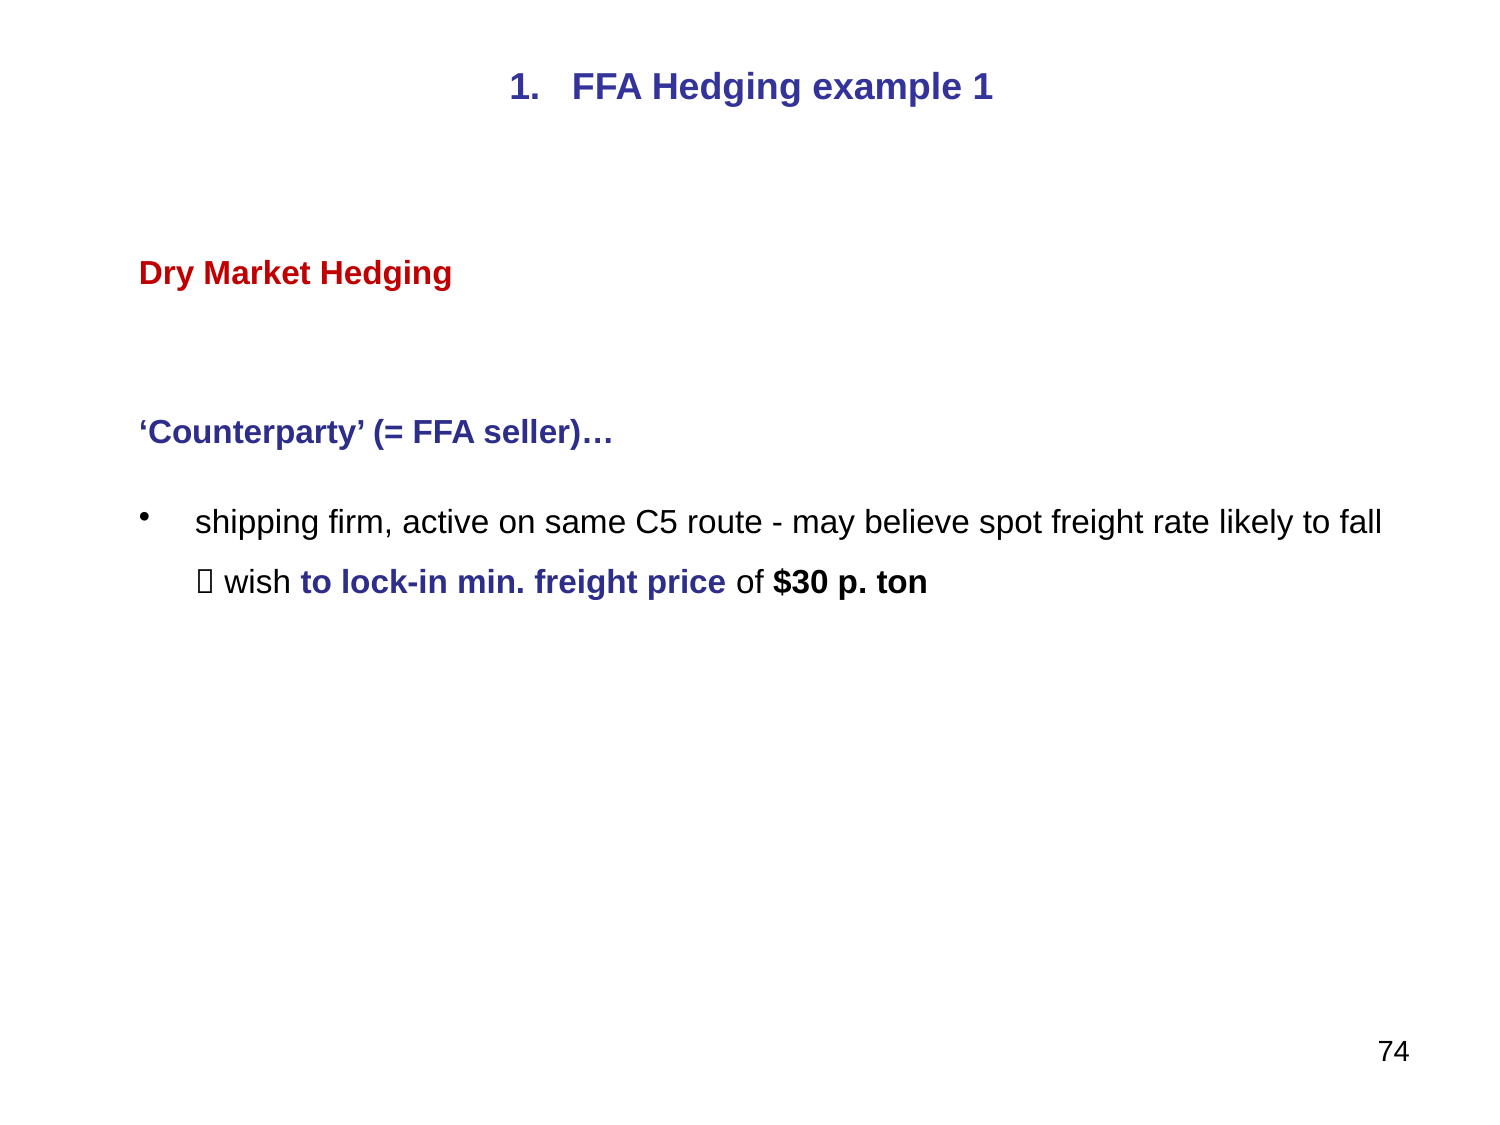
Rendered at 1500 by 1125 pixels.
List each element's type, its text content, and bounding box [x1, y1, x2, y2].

title 1. FFA Hedging example 1 [76, 54, 1427, 114]
list Dry Market Hedging ‘Counterparty’ (= FFA seller)… shipping firm, active on same C5 route - may believe spot freight rate likely to fall  wish to lock-in min. freight price of $30 p. ton [123, 243, 1424, 1059]
slide_number 74 [1074, 1024, 1426, 1103]
